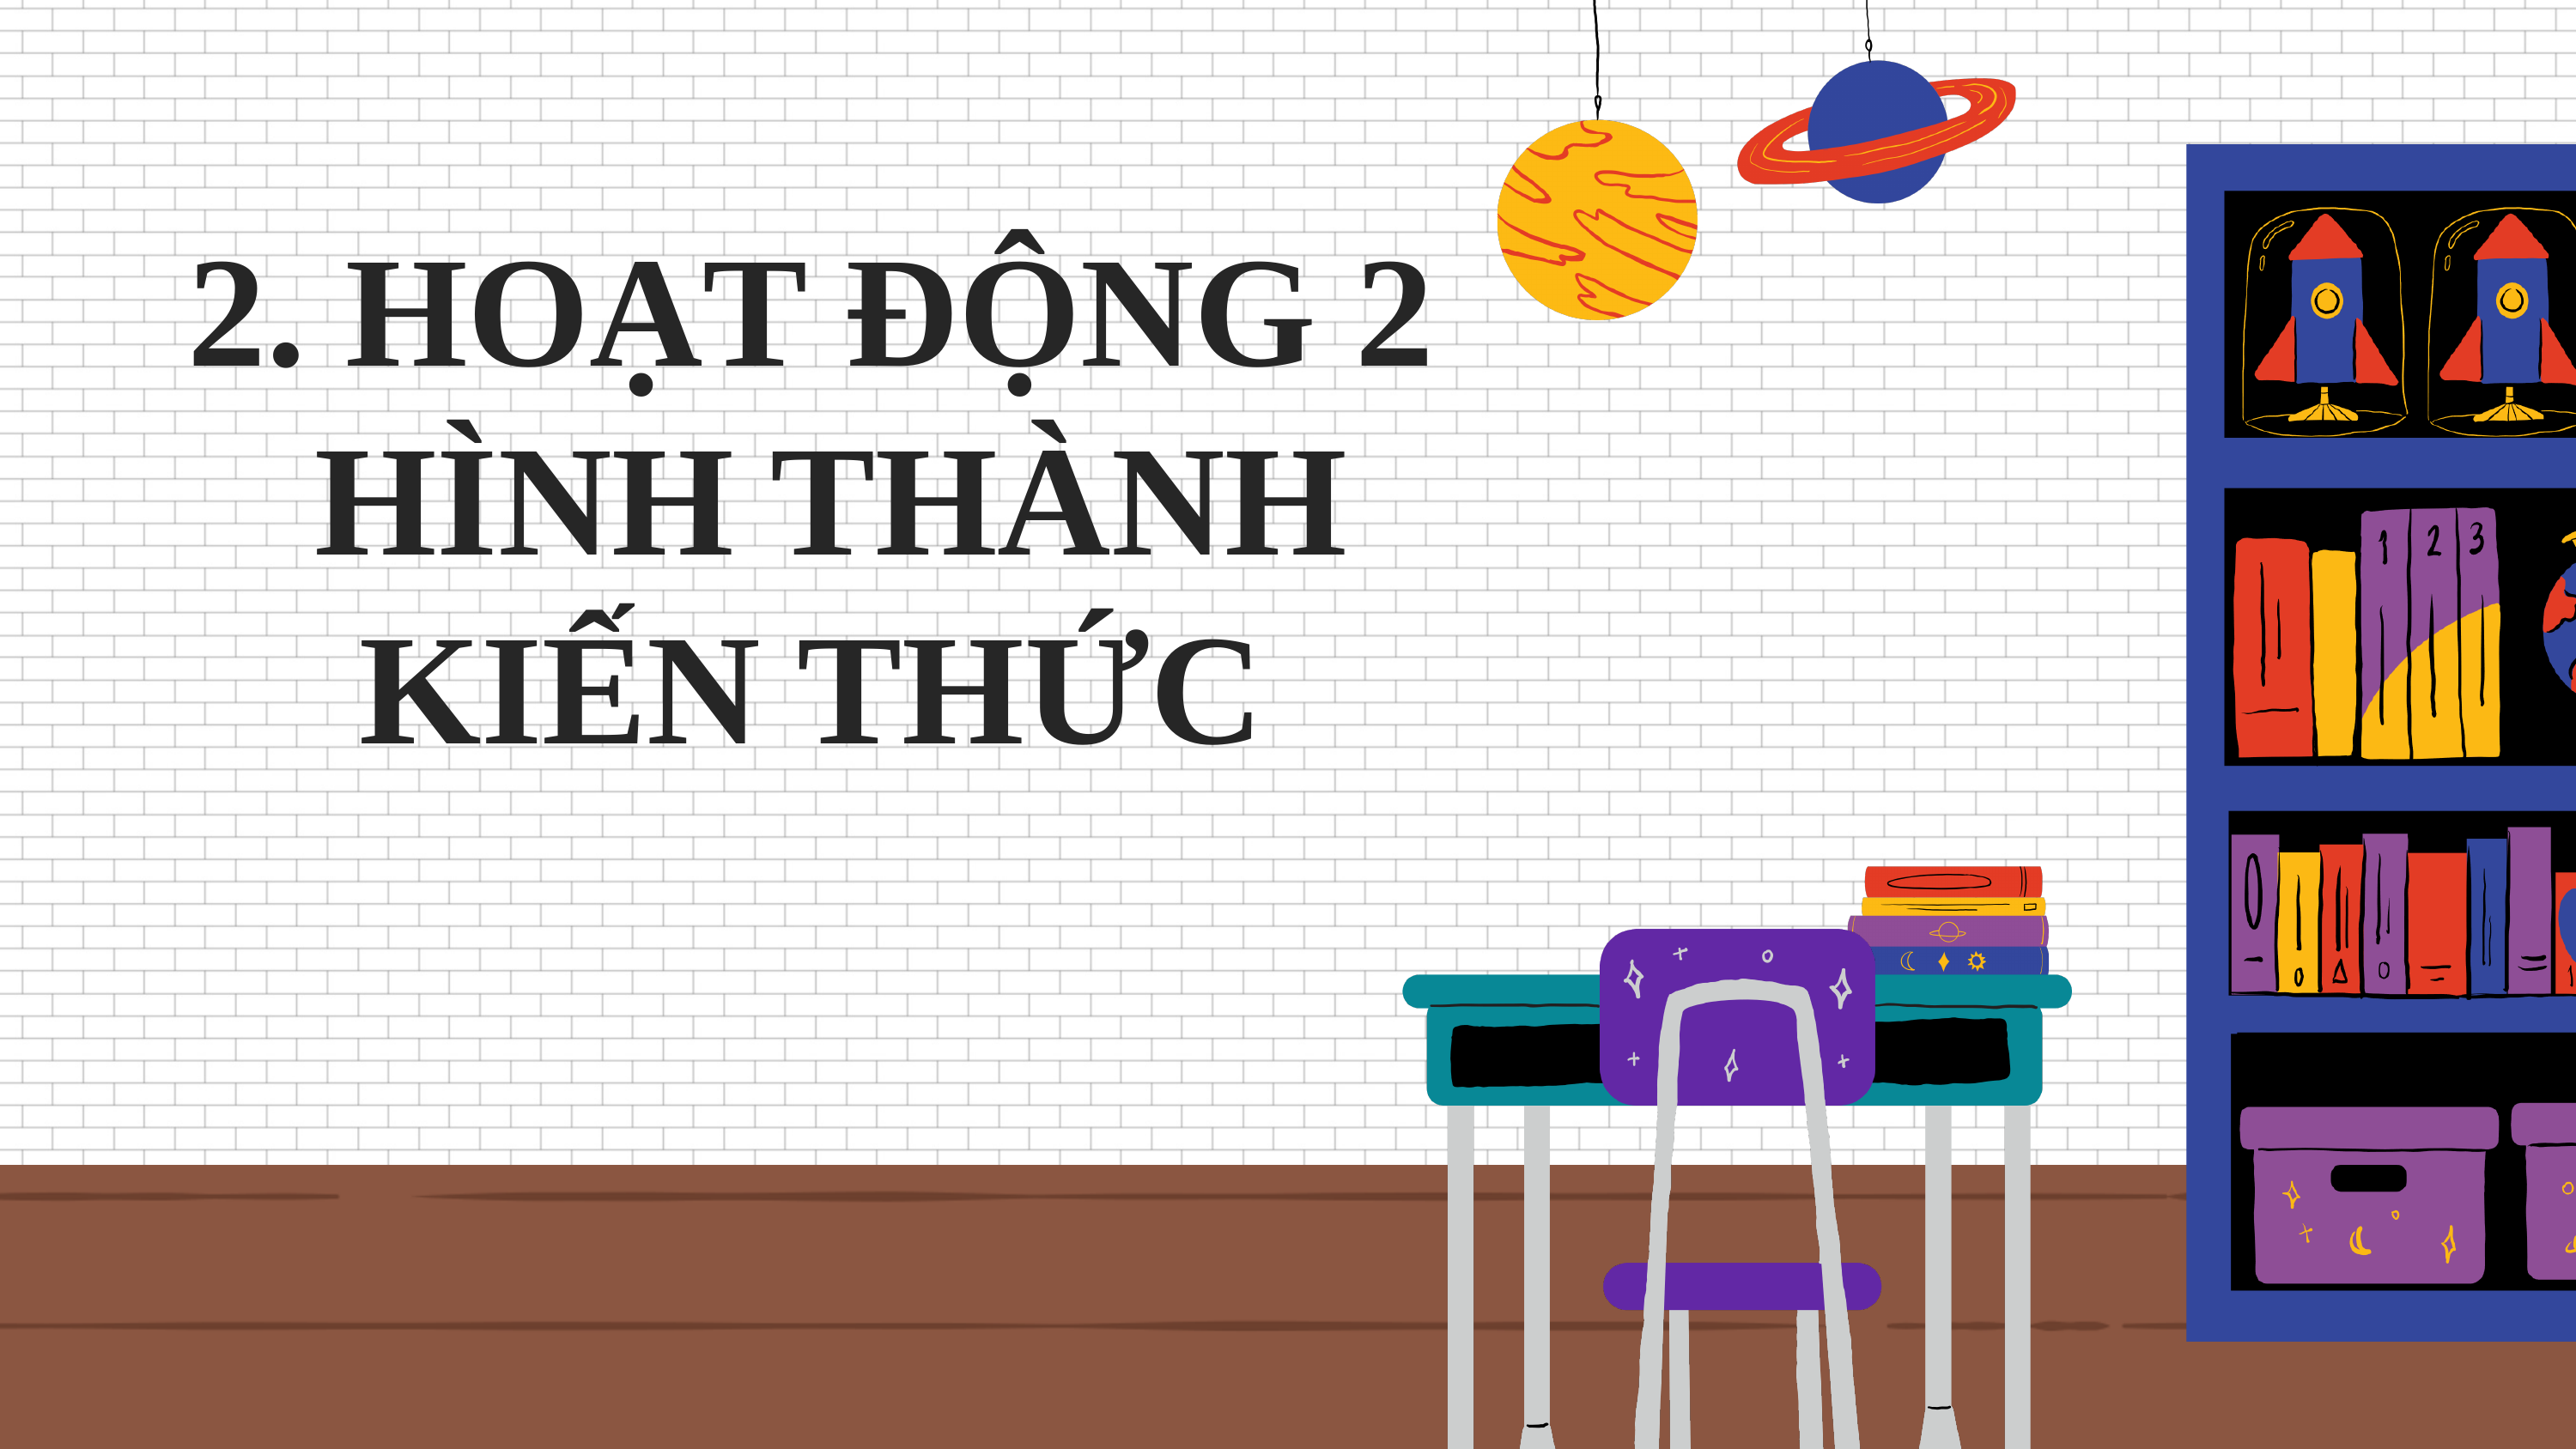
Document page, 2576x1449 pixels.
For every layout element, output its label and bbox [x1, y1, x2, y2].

text_box [0, 0, 2576, 1449]
text_box [1402, 866, 2073, 1449]
